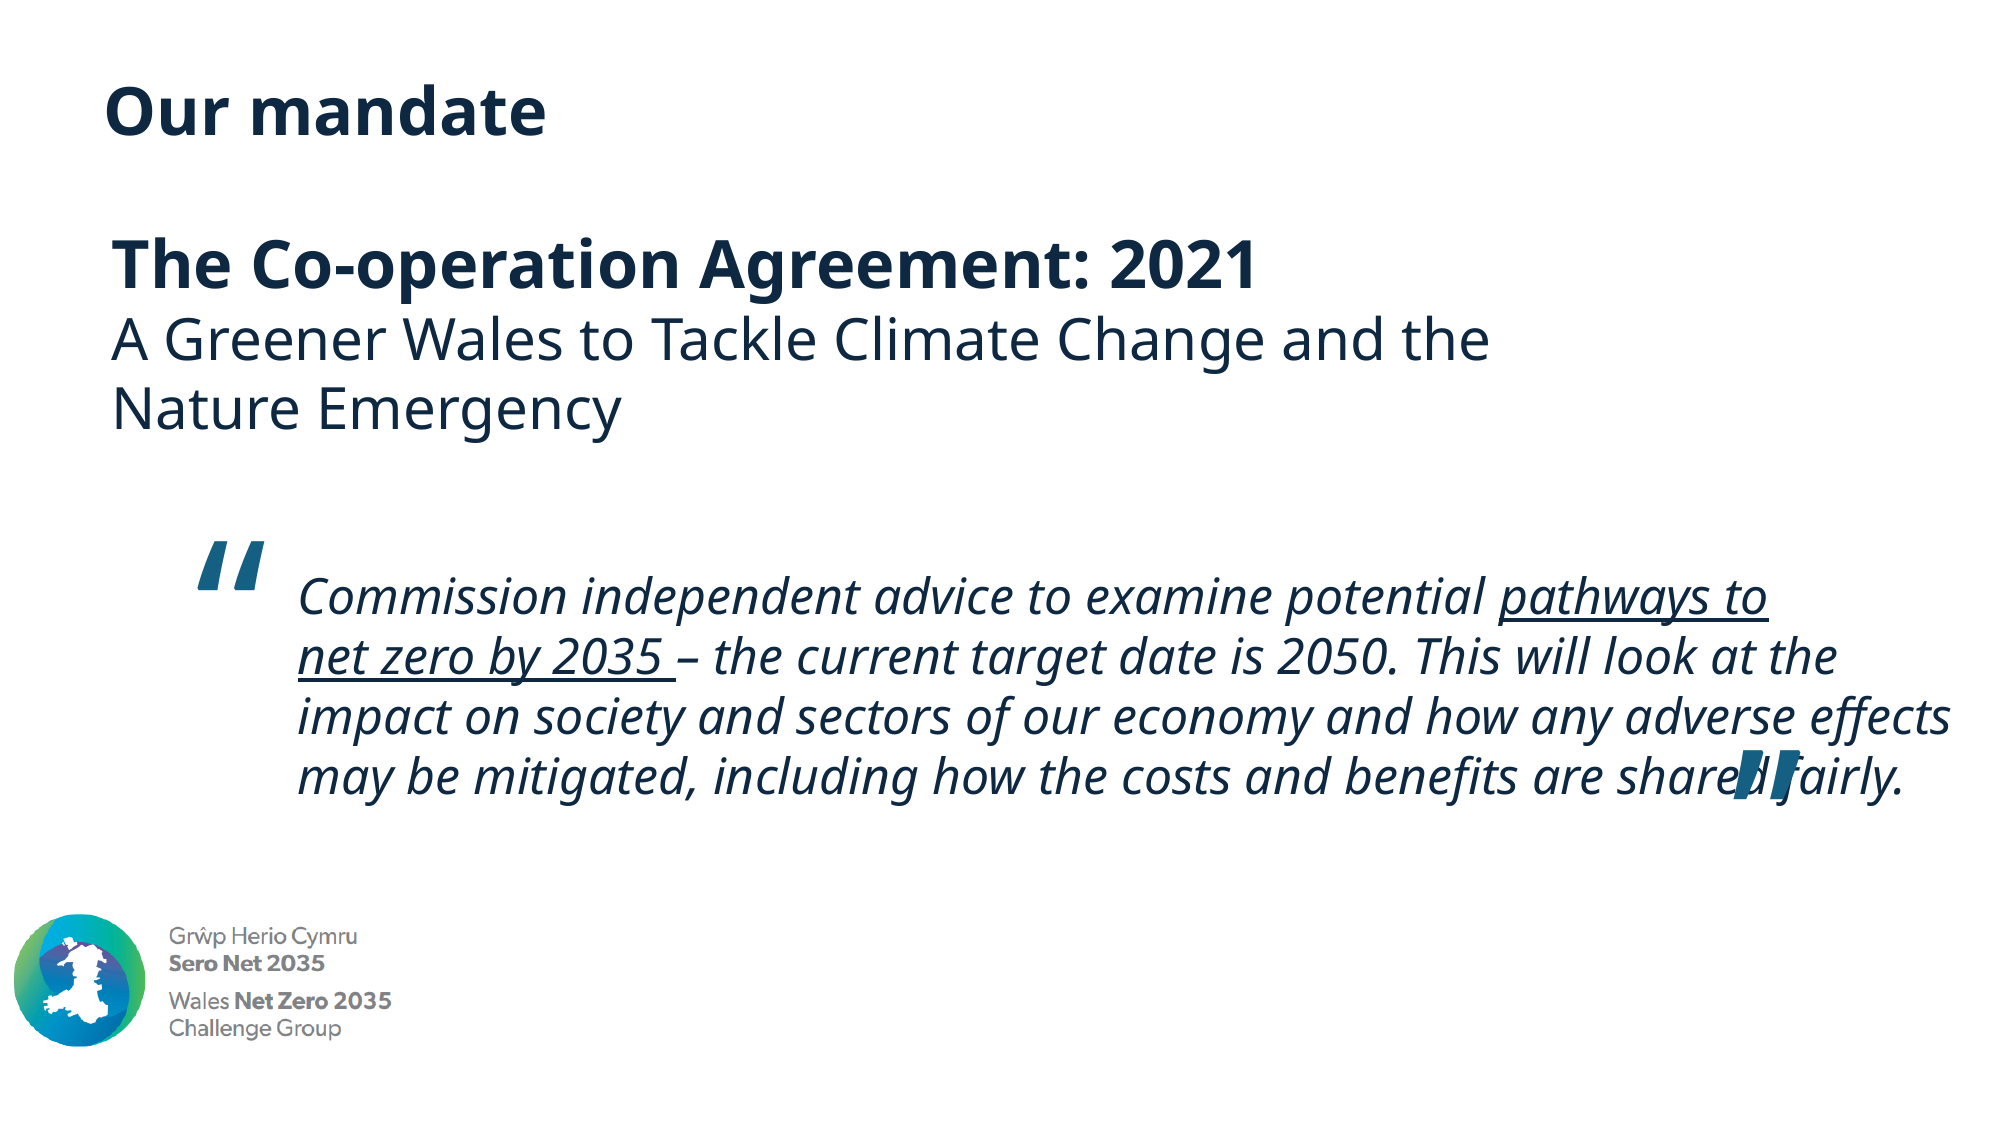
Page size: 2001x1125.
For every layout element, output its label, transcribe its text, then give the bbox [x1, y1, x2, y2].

text_box “ [181, 477, 721, 732]
text_box ” [1716, 685, 2000, 941]
text_box Commission independent advice to examine potential pathways to net zero by 2035 – the current target date is 2050. This will look at the impact on society and sectors of our economy and how any adverse effects may be mitigated, including how the costs and benefits are shared fairly. [282, 556, 1970, 812]
text_box The Co-operation Agreement: 2021 A Greener Wales to Tackle Climate Change and the Nature Emergency [96, 214, 1579, 450]
text_box Our mandate [88, 61, 567, 157]
picture [0, 884, 423, 1078]
